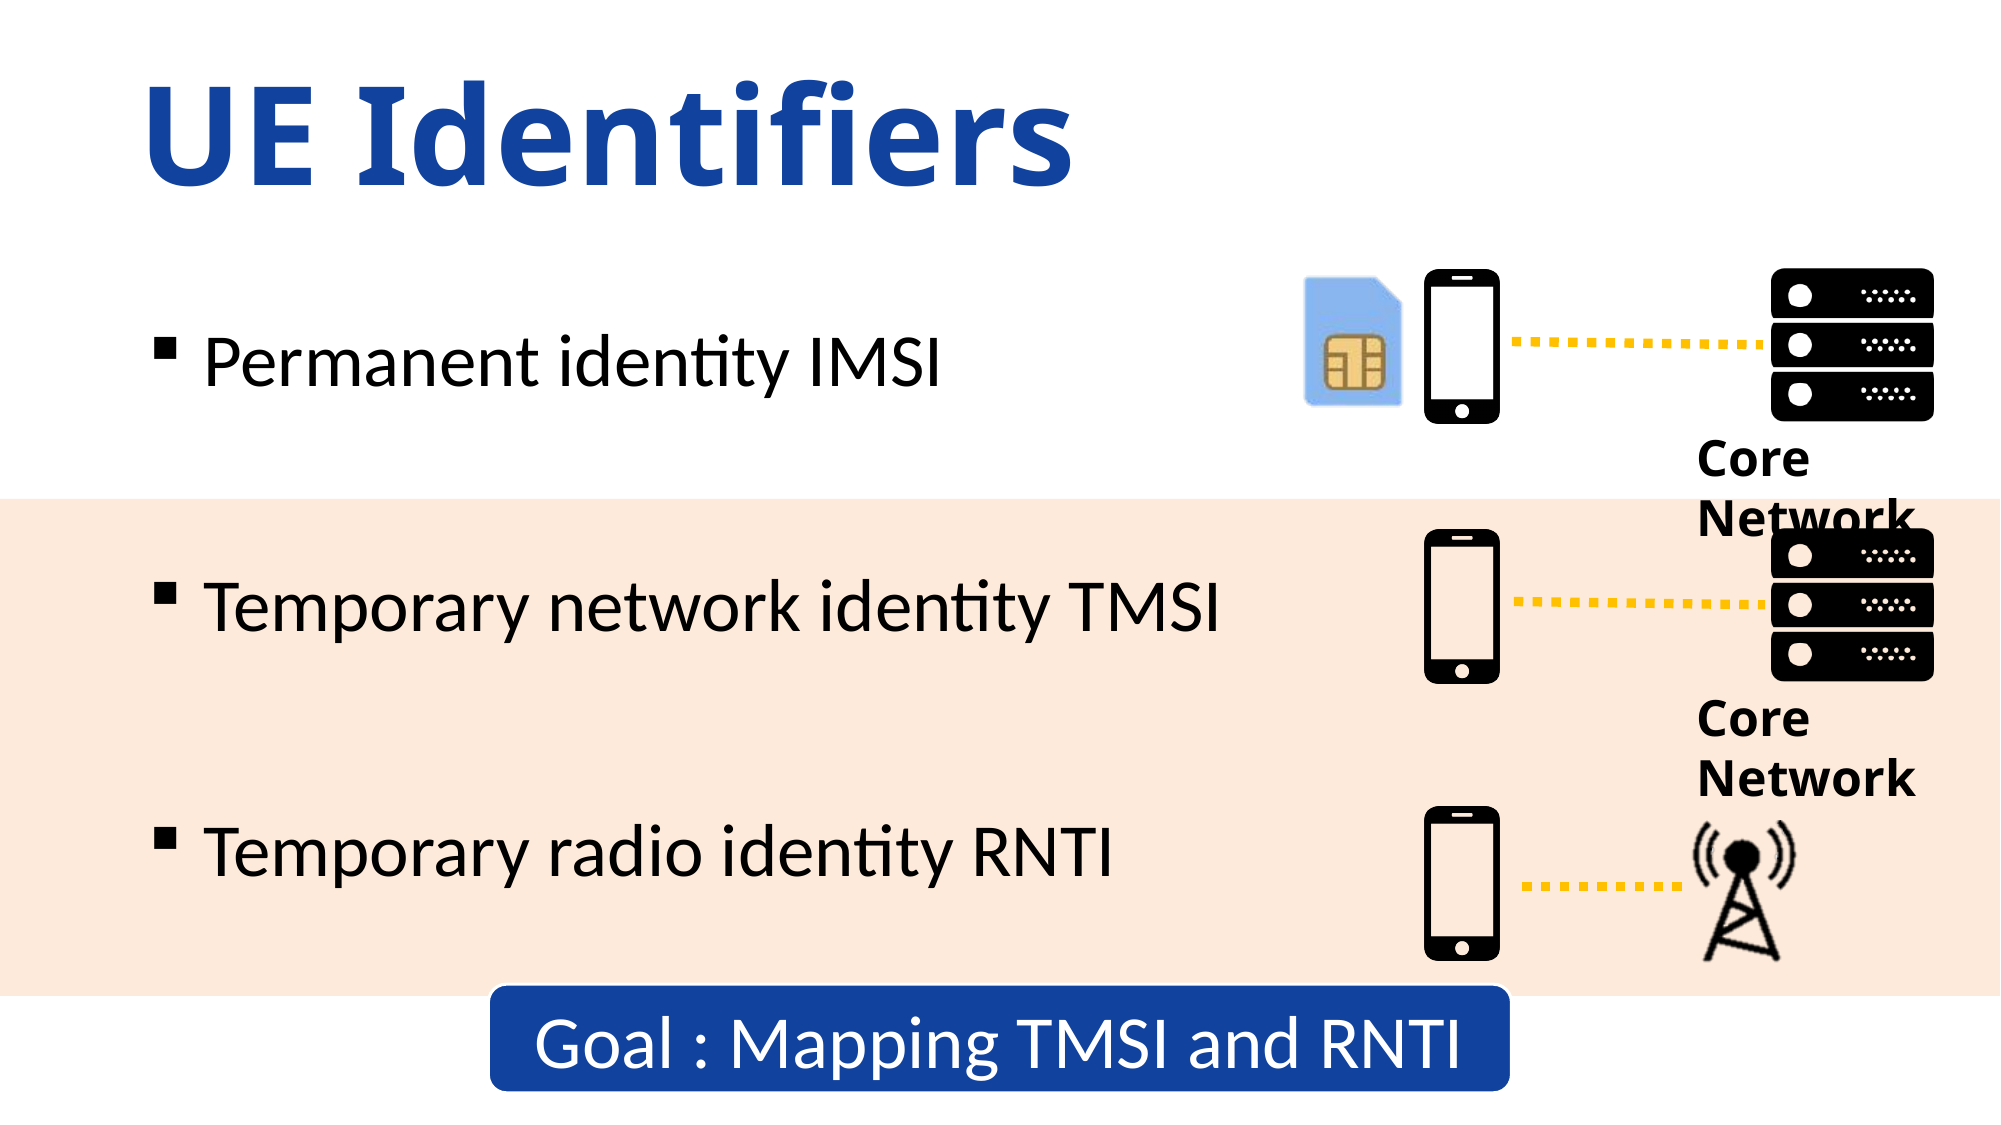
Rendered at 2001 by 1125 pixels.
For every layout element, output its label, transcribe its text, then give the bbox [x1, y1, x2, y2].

text_box Core Network [1682, 419, 2000, 554]
picture [1386, 806, 1538, 961]
picture [1386, 529, 1538, 684]
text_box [1538, 341, 1763, 345]
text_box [1538, 601, 1766, 605]
text_box UE Identifiers [123, 40, 1412, 220]
text_box [0, 498, 2000, 996]
text_box Permanent identity IMSI Temporary network identity TMSI Temporary radio identity RNTI [133, 314, 2000, 978]
picture [1771, 527, 1934, 682]
text_box Goal : Mapping TMSI and RNTI [486, 982, 1514, 1095]
picture [1294, 262, 1538, 431]
text_box Core Network [1682, 679, 2000, 814]
picture [1771, 267, 1934, 422]
picture [1682, 820, 1819, 978]
